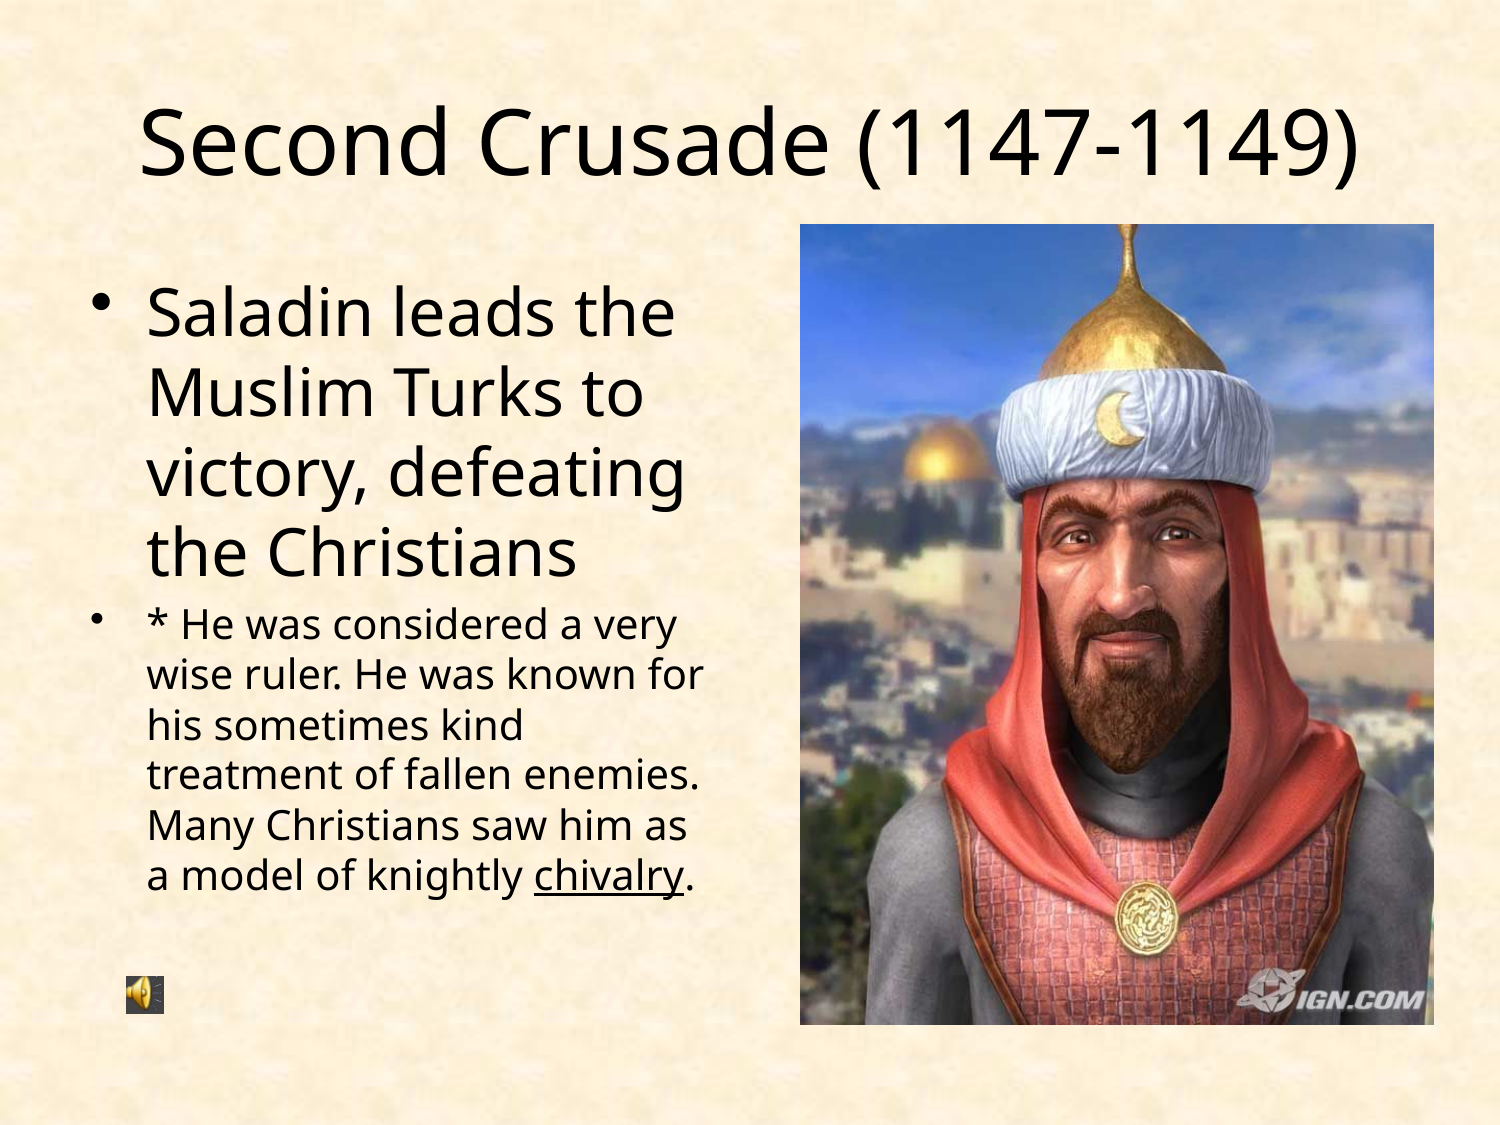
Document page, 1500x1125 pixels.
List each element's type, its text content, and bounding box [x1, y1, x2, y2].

list Saladin leads the Muslim Turks to victory, defeating the Christians * He was considered a very wise ruler. He was known for his sometimes kind treatment of fallen enemies. Many Christians saw him as a model of knightly chivalry. [75, 262, 725, 1005]
title Second Crusade (1147-1149) [75, 45, 1425, 233]
picture [0, 0, 1500, 1125]
